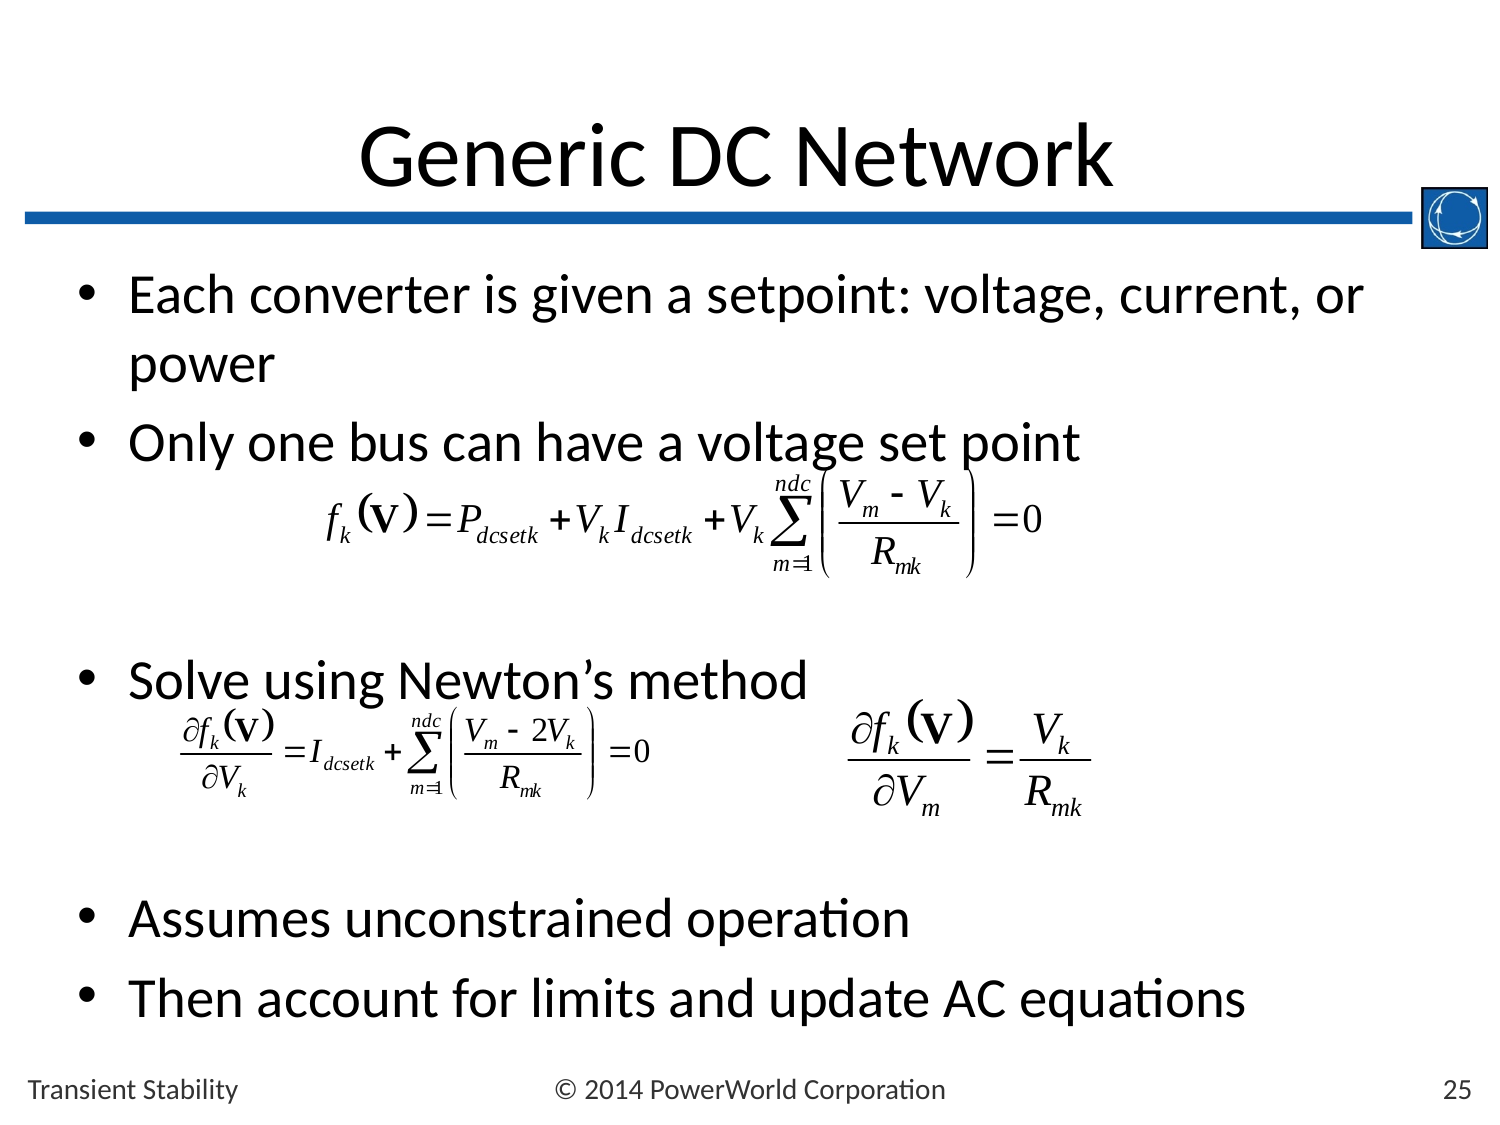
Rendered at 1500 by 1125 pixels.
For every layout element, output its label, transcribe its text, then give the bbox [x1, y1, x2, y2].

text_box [312, 457, 1051, 588]
text_box [732, 133, 768, 167]
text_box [840, 699, 1101, 827]
list Each converter is given a setpoint: voltage, current, or power Only one bus can have a voltage set point Solve using Newton’s method Assumes unconstrained operation Then account for limits and update AC equations [62, 249, 1438, 1038]
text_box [174, 699, 658, 808]
picture [1421, 187, 1488, 249]
title Generic DC Network [62, 24, 1413, 213]
